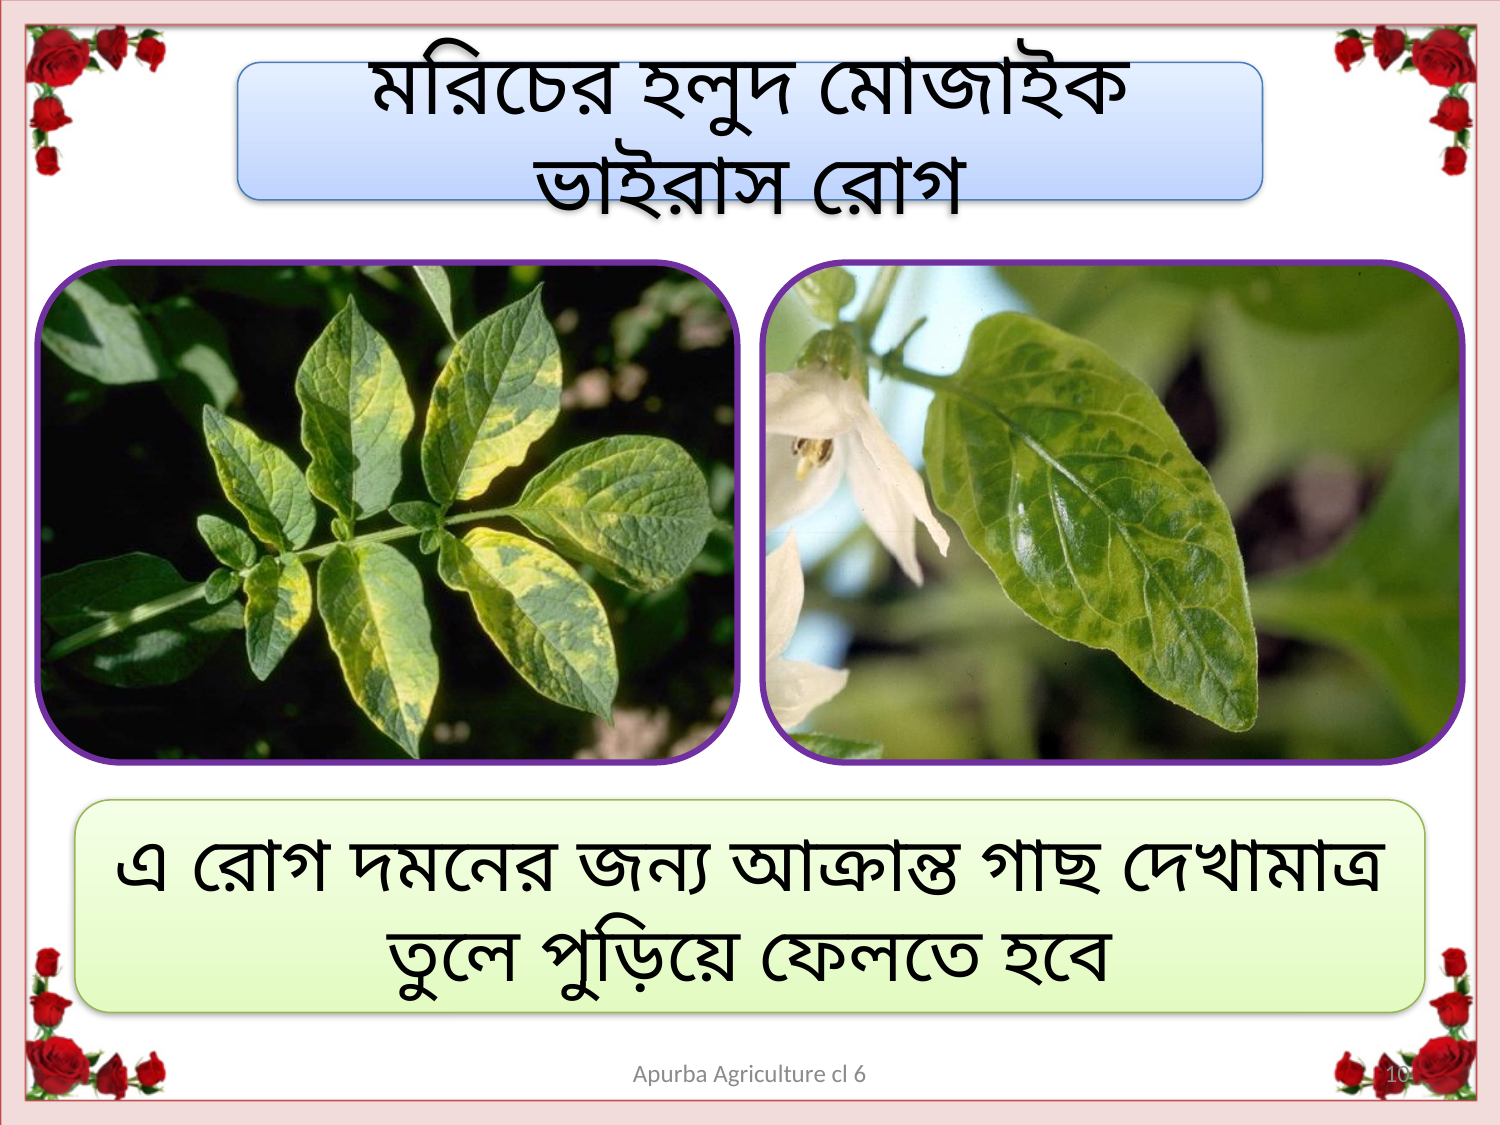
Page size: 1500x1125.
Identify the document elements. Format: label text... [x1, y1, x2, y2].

text_box মরিচের হলুদ মোজাইক ভাইরাস রোগ [236, 61, 1264, 201]
slide_number 10 [1074, 1042, 1425, 1103]
text_box এ রোগ দমনের জন্য আক্রান্ত গাছ দেখামাত্র তুলে পুড়িয়ে ফেলতে হবে [74, 799, 1426, 1014]
footer Apurba Agriculture cl 6 [512, 1042, 988, 1103]
picture [0, 0, 1500, 1125]
